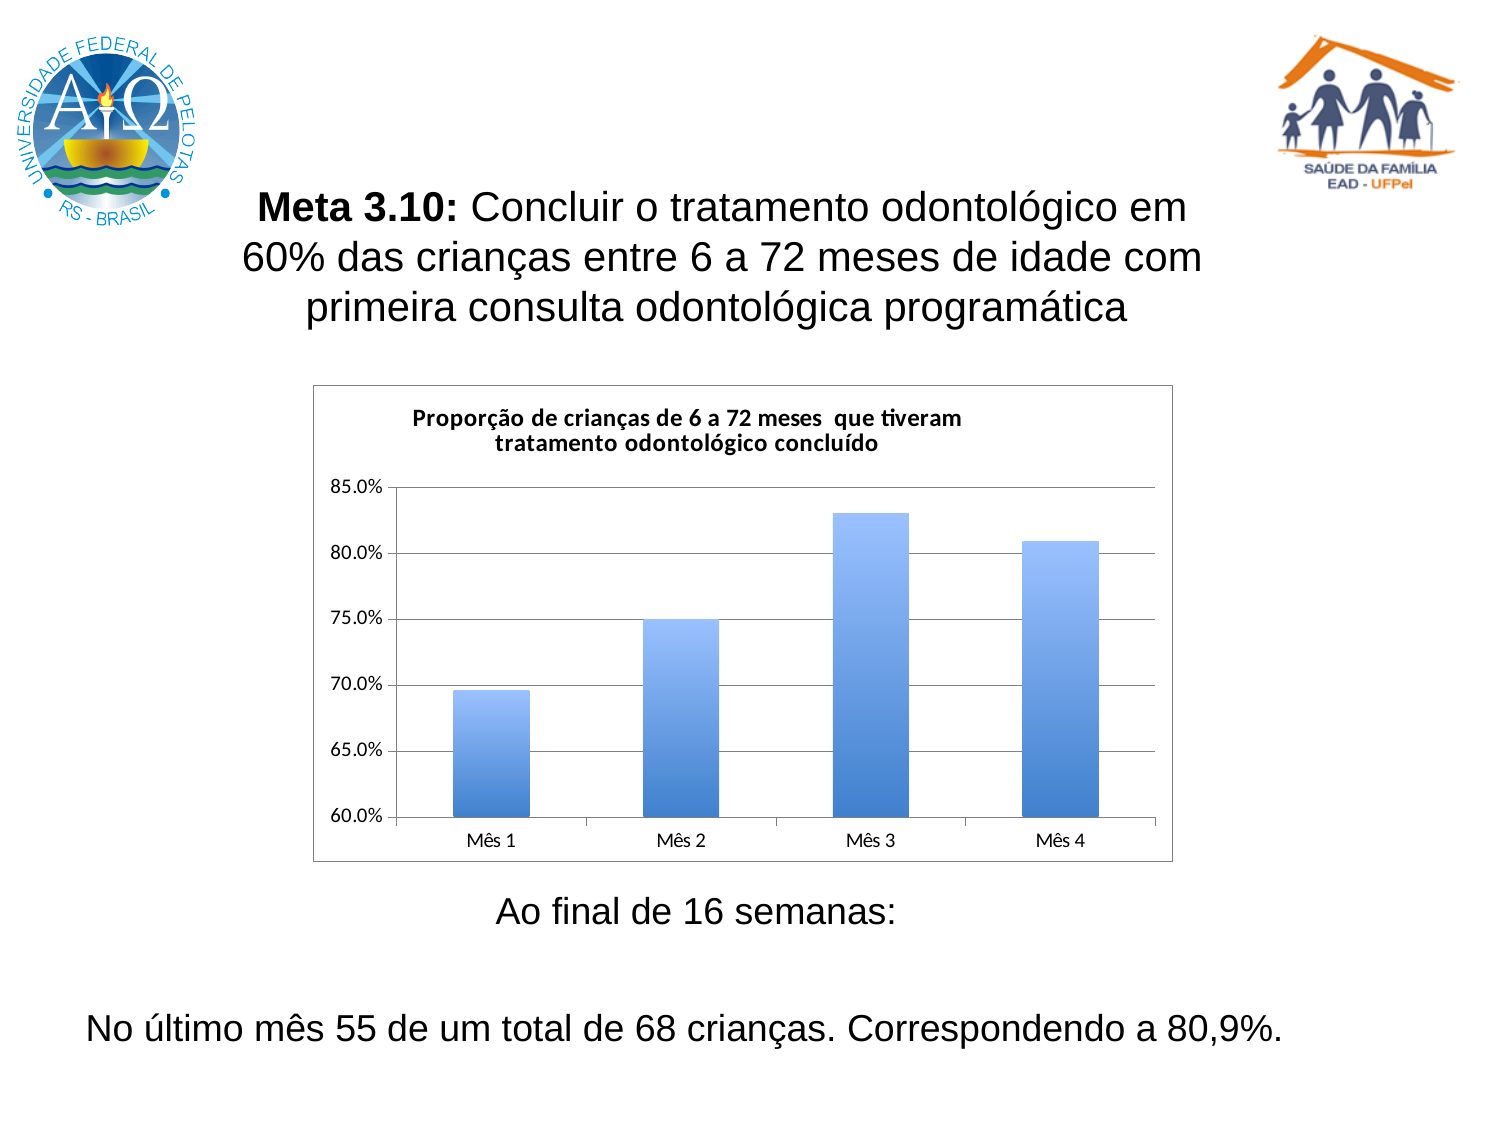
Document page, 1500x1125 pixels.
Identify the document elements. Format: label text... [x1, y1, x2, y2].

text_box Meta 3.10: Concluir o tratamento odontológico em 60% das crianças entre 6 a 72 meses de idade com primeira consulta odontológica programática [218, 172, 1227, 438]
text_box Ao final de 16 semanas: [480, 879, 913, 940]
text_box No último mês 55 de um total de 68 crianças. Correspondendo a 80,9%. [70, 996, 1500, 1101]
picture [17, 35, 196, 226]
picture [1269, 30, 1464, 197]
chart [312, 385, 1174, 862]
